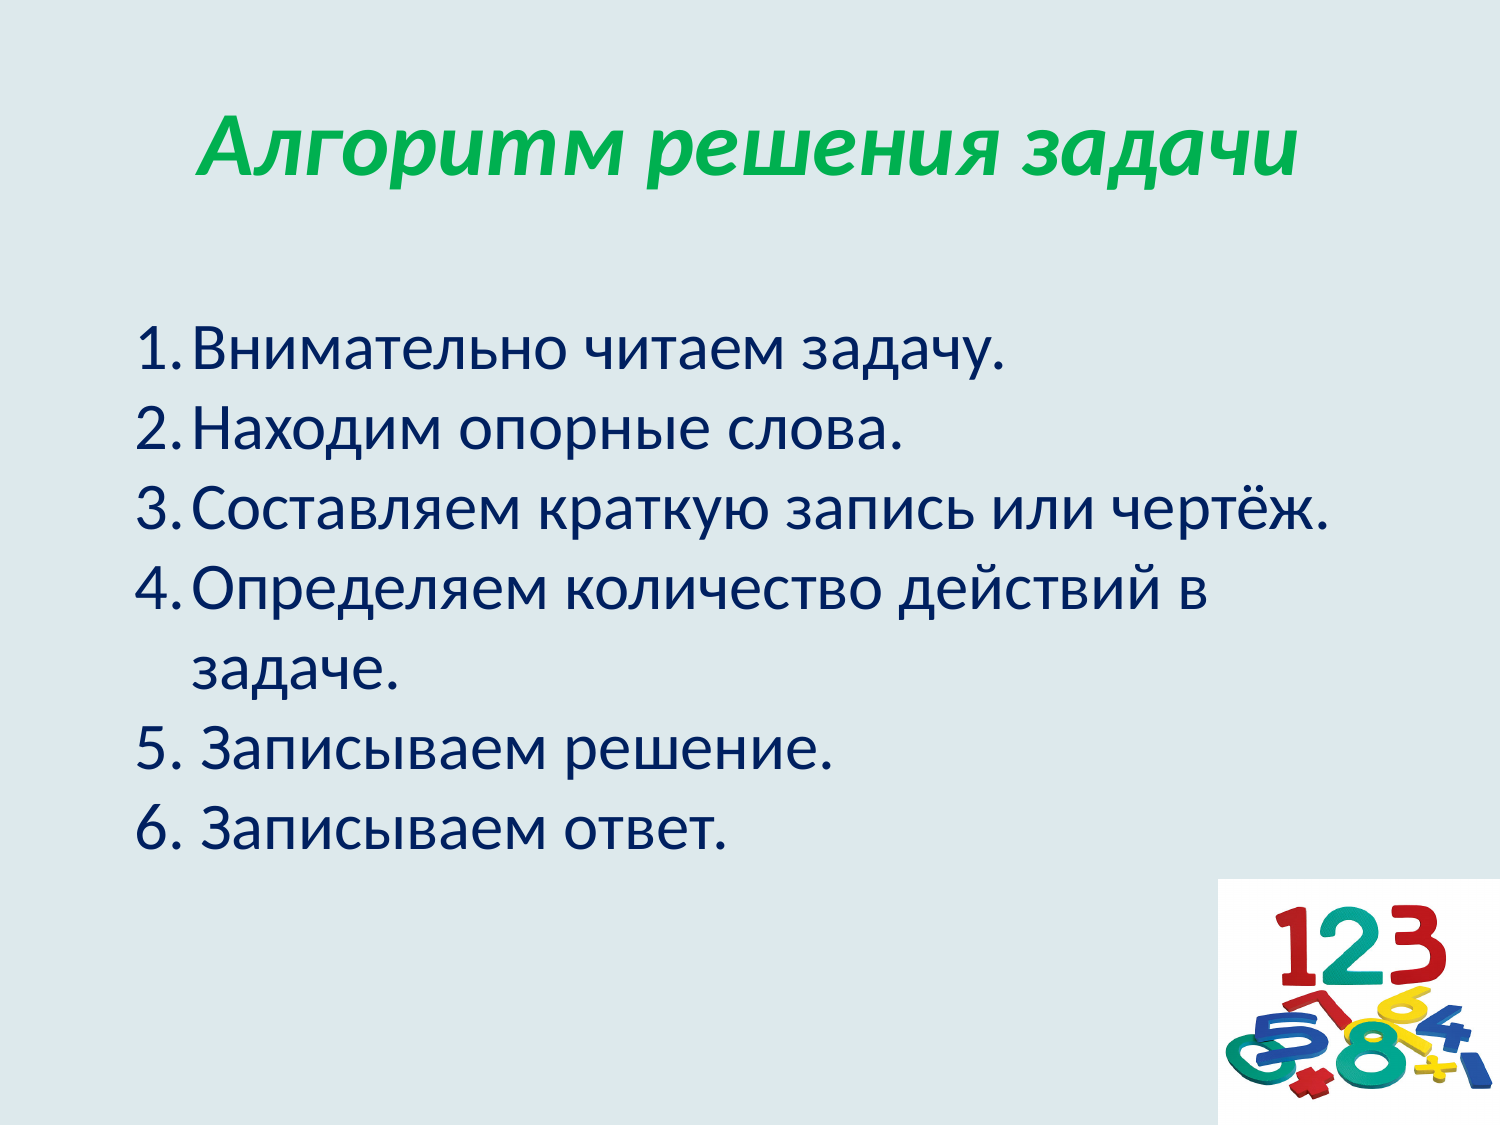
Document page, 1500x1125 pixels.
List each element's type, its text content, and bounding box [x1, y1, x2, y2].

picture [1218, 879, 1500, 1125]
title Алгоритм решения задачи [75, 45, 1425, 233]
text_box Внимательно читаем задачу. Находим опорные слова. Составляем краткую запись или чертёж. Определяем количество действий в задаче. 5. Записываем решение. 6. Записываем ответ. [120, 295, 1438, 870]
